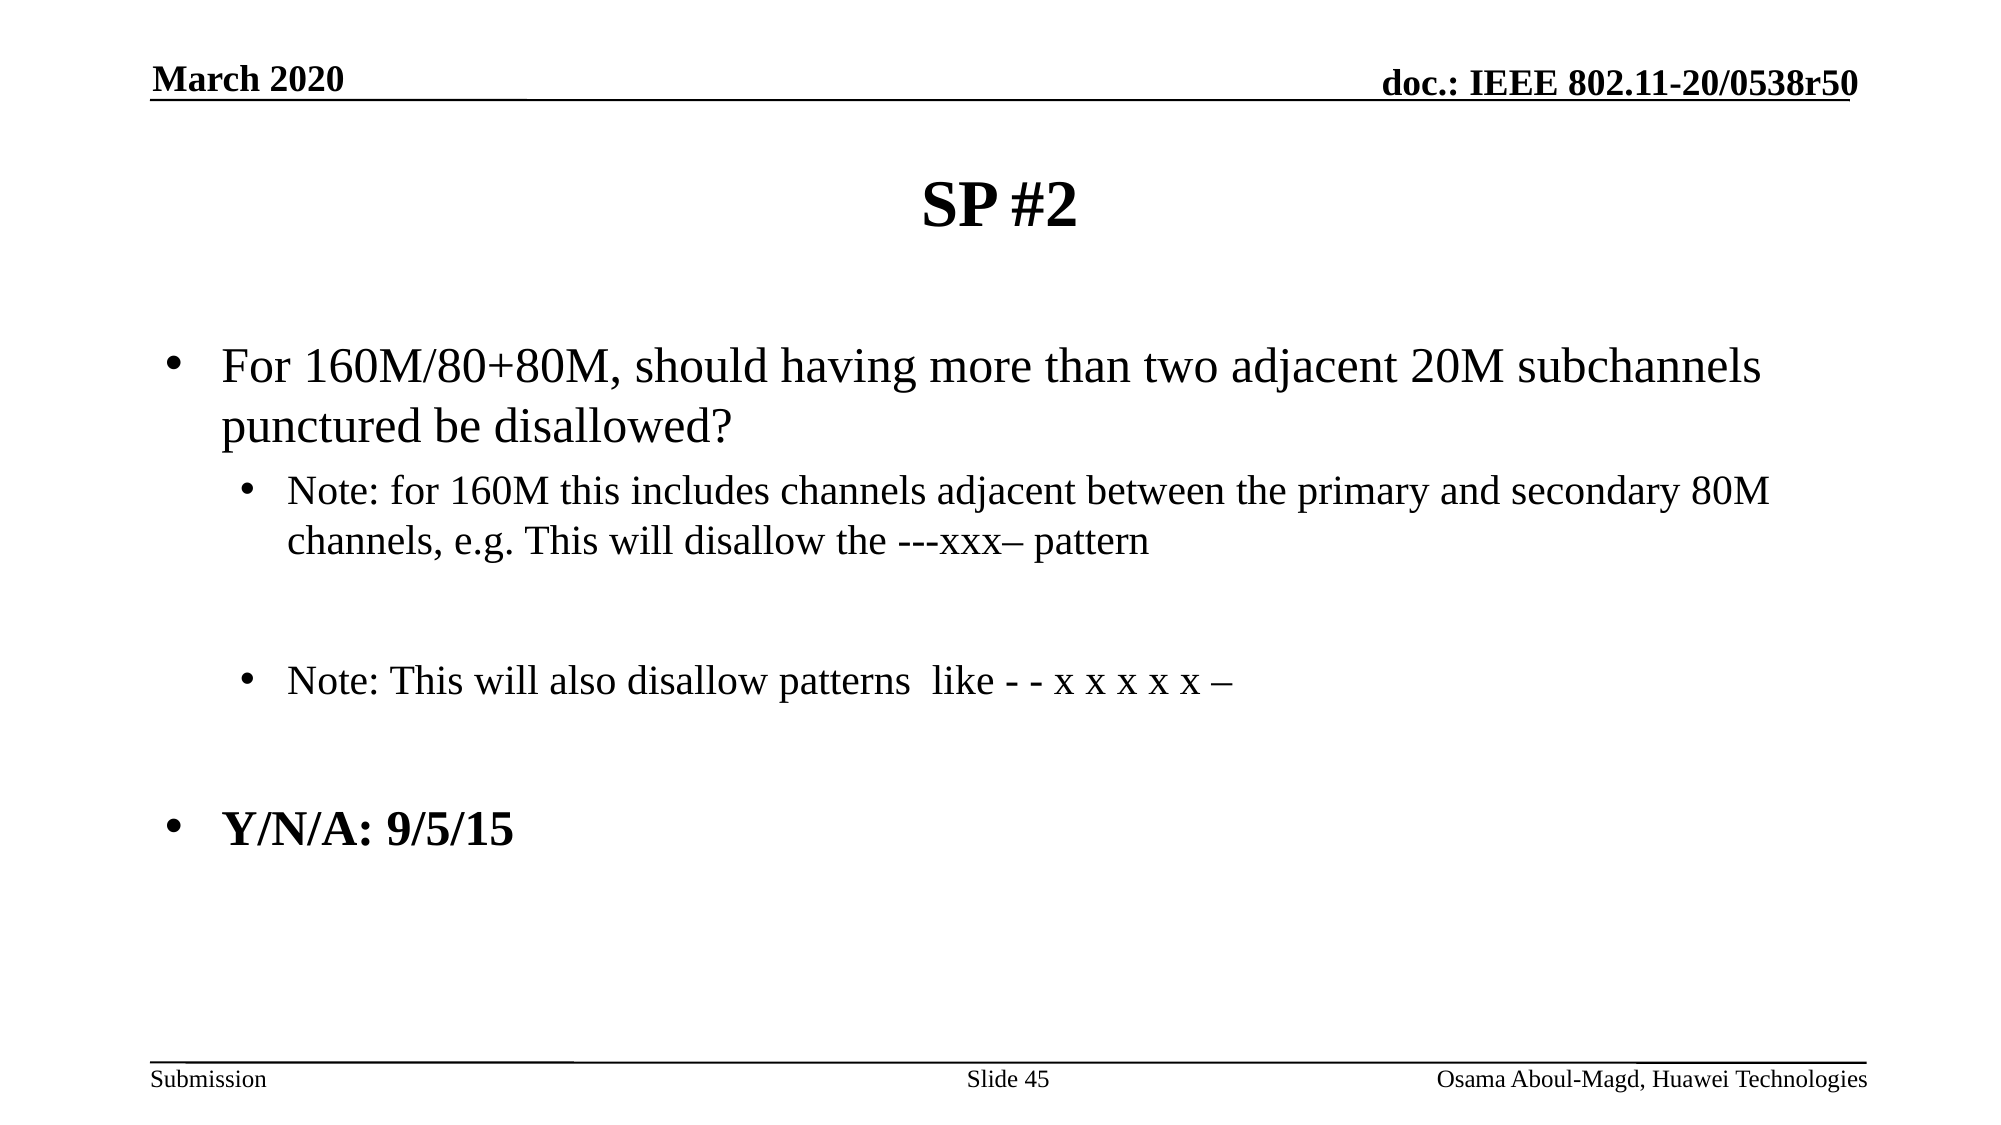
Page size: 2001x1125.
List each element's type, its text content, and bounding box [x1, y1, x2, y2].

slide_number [152, 54, 563, 100]
footer Osama Aboul-Magd, Huawei Technologies [1171, 1061, 1869, 1093]
list For 160M/80+80M, should having more than two adjacent 20M subchannels punctured be disallowed? Note: for 160M this includes channels adjacent between the primary and secondary 80M channels, e.g. This will disallow the ---xxx– pattern Note: This will also disallow patterns like - - x x x x x – Y/N/A: 9/5/15 [149, 324, 1850, 1000]
slide_number Slide 45 [950, 1061, 1067, 1123]
title SP #2 [149, 112, 1850, 288]
